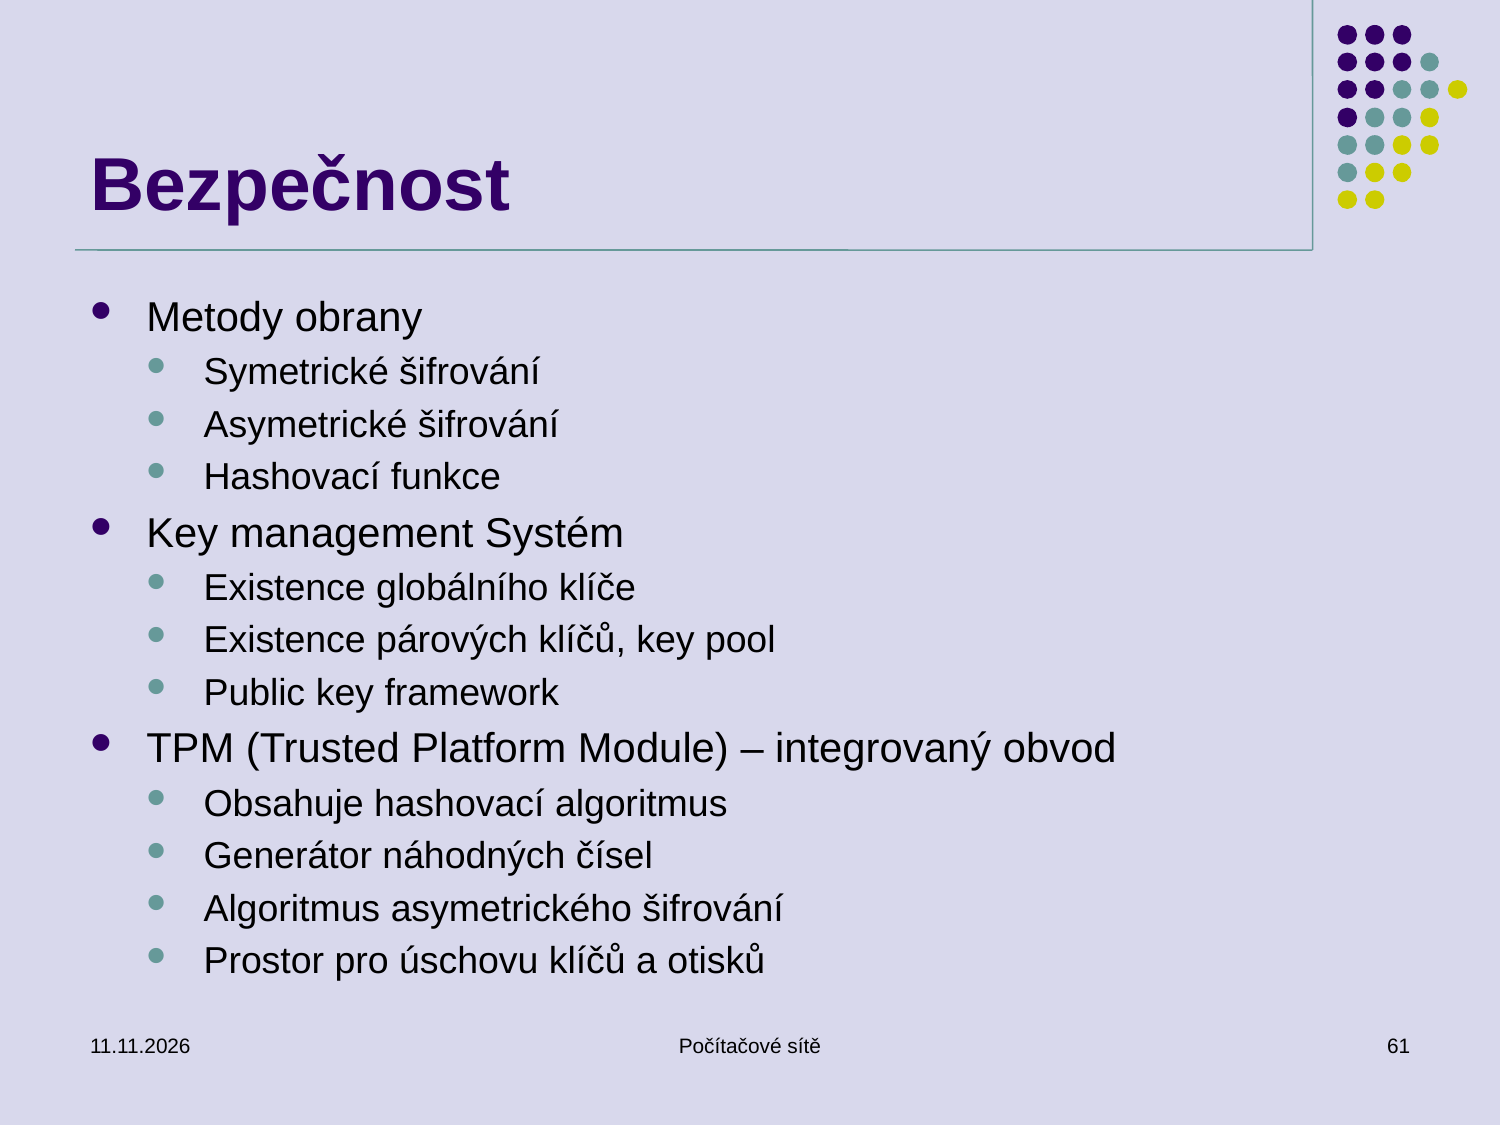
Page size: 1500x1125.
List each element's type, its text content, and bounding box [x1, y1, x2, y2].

title Bezpečnost [75, 20, 1313, 233]
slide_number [74, 1024, 426, 1101]
list Metody obrany Symetrické šifrování Asymetrické šifrování Hashovací funkce Key management Systém Existence globálního klíče Existence párových klíčů, key pool Public key framework TPM (Trusted Platform Module) – integrovaný obvod Obsahuje hashovací algoritmus Generátor náhodných čísel Algoritmus asymetrického šifrování Prostor pro úschovu klíčů a otisků [75, 282, 1425, 1006]
slide_number 61 [1074, 1024, 1426, 1101]
footer Počítačové sítě [512, 1024, 988, 1101]
